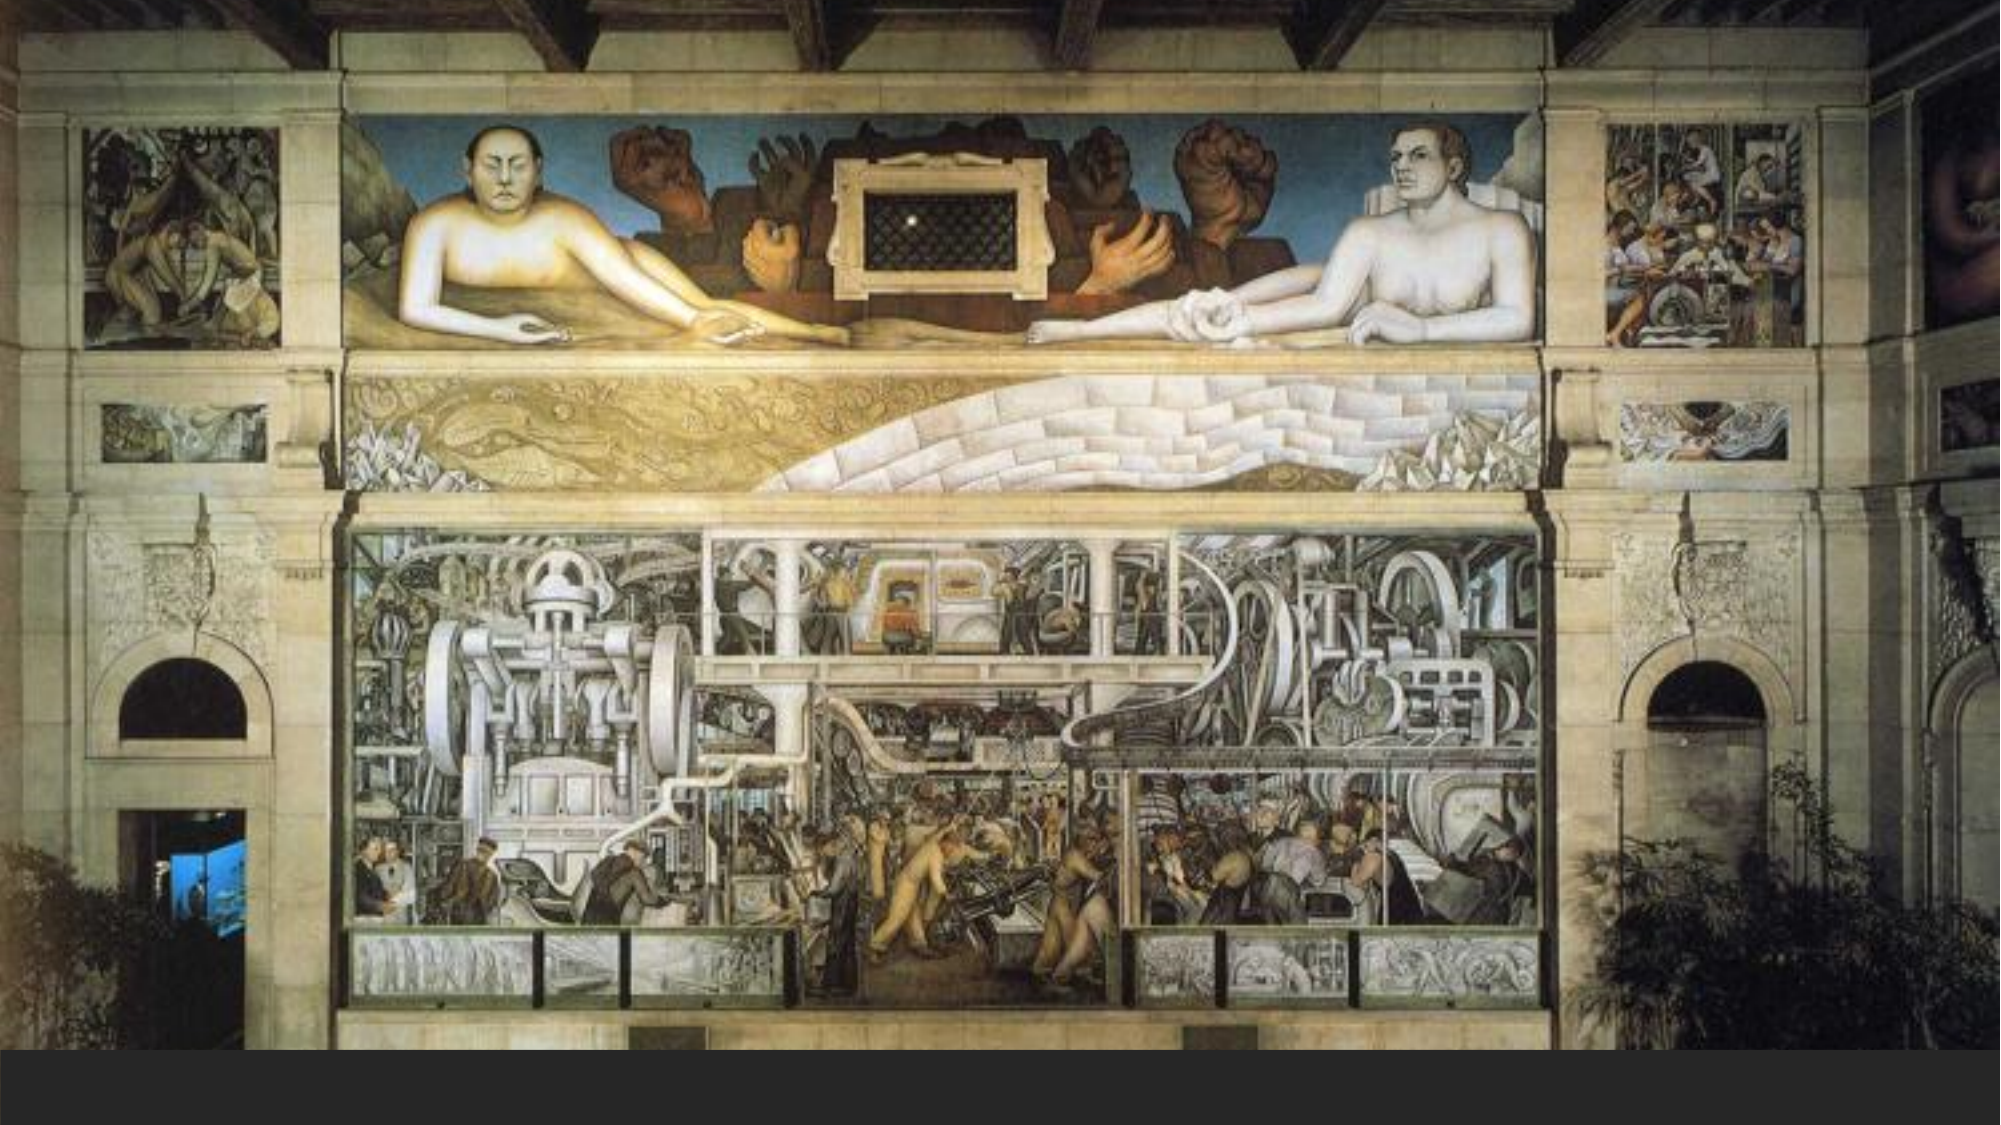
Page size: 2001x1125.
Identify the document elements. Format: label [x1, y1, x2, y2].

list [0, 0, 2000, 1125]
